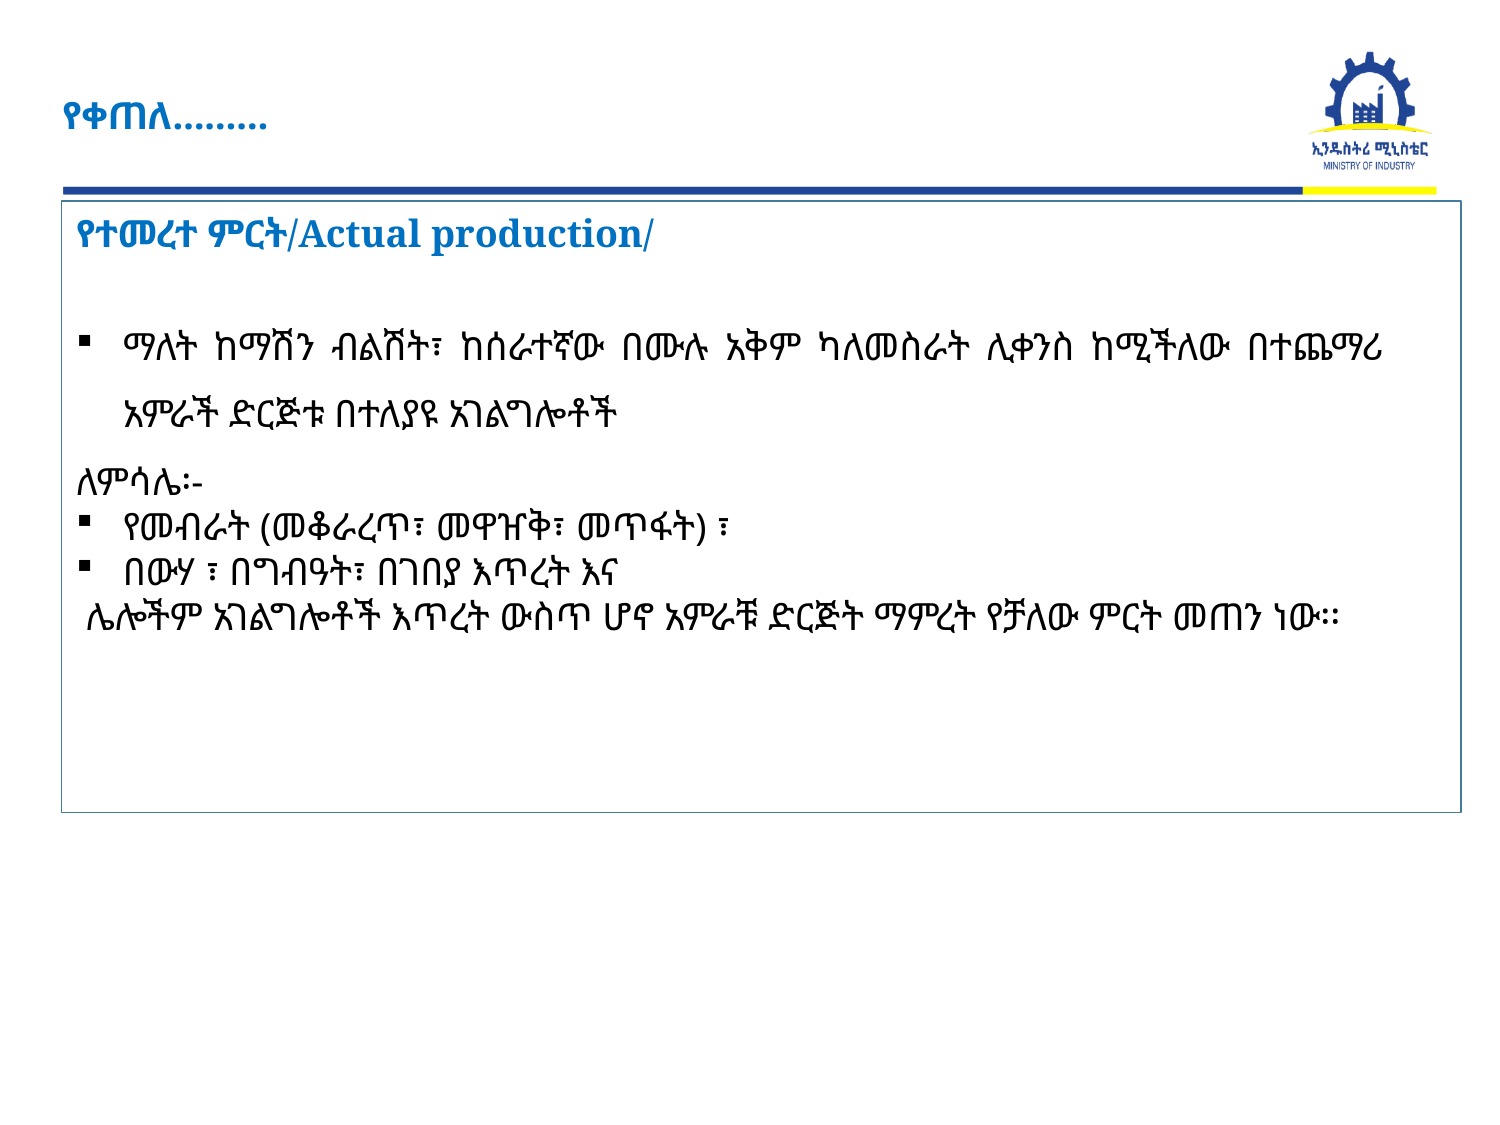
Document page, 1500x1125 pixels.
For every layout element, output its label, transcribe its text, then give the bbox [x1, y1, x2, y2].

list የቀጠለ……… [62, 50, 1302, 186]
picture [1302, 43, 1442, 178]
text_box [61, 201, 1461, 813]
